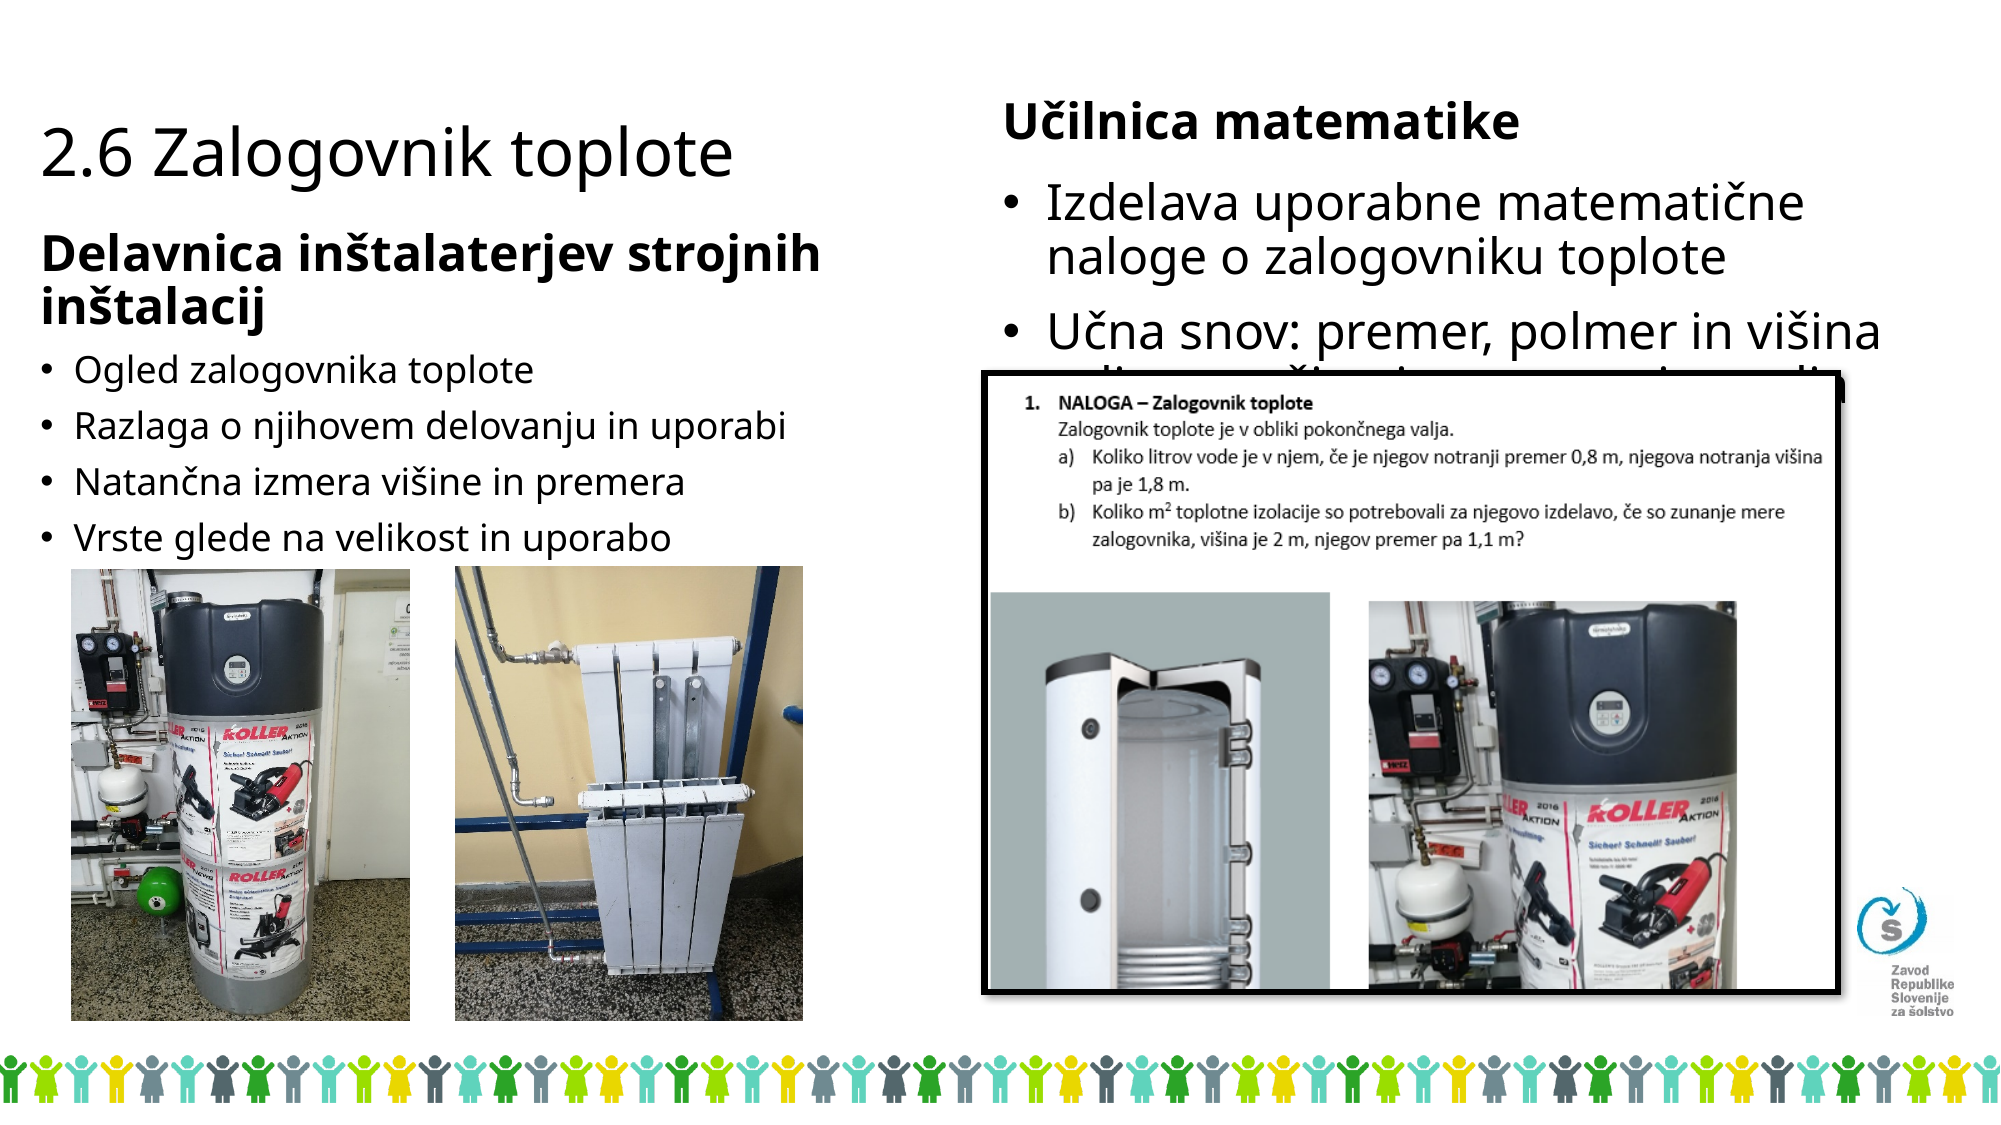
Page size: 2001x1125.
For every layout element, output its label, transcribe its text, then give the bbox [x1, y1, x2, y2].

list Izdelava uporabne matematične naloge o zalogovniku toplote Učna snov: premer, polmer in višina valja, površina in prostornina valja [987, 169, 1950, 443]
picture [1857, 887, 1954, 1016]
picture [455, 566, 803, 1021]
picture [665, 1055, 1335, 1103]
list Ogled zalogovnika toplote Razlaga o njihovem delovanju in uporabi Natančna izmera višine in premera Vrste glede na velikost in uporabo [25, 343, 987, 570]
picture [1336, 1055, 2000, 1103]
title 2.6 Zalogovnik toplote [25, 24, 1975, 199]
picture [0, 1055, 663, 1103]
picture [987, 376, 1835, 989]
list Učilnica matematike [987, 22, 1950, 159]
list Delavnica inštalaterjev strojnih inštalacij [25, 208, 987, 343]
picture [71, 569, 410, 1021]
